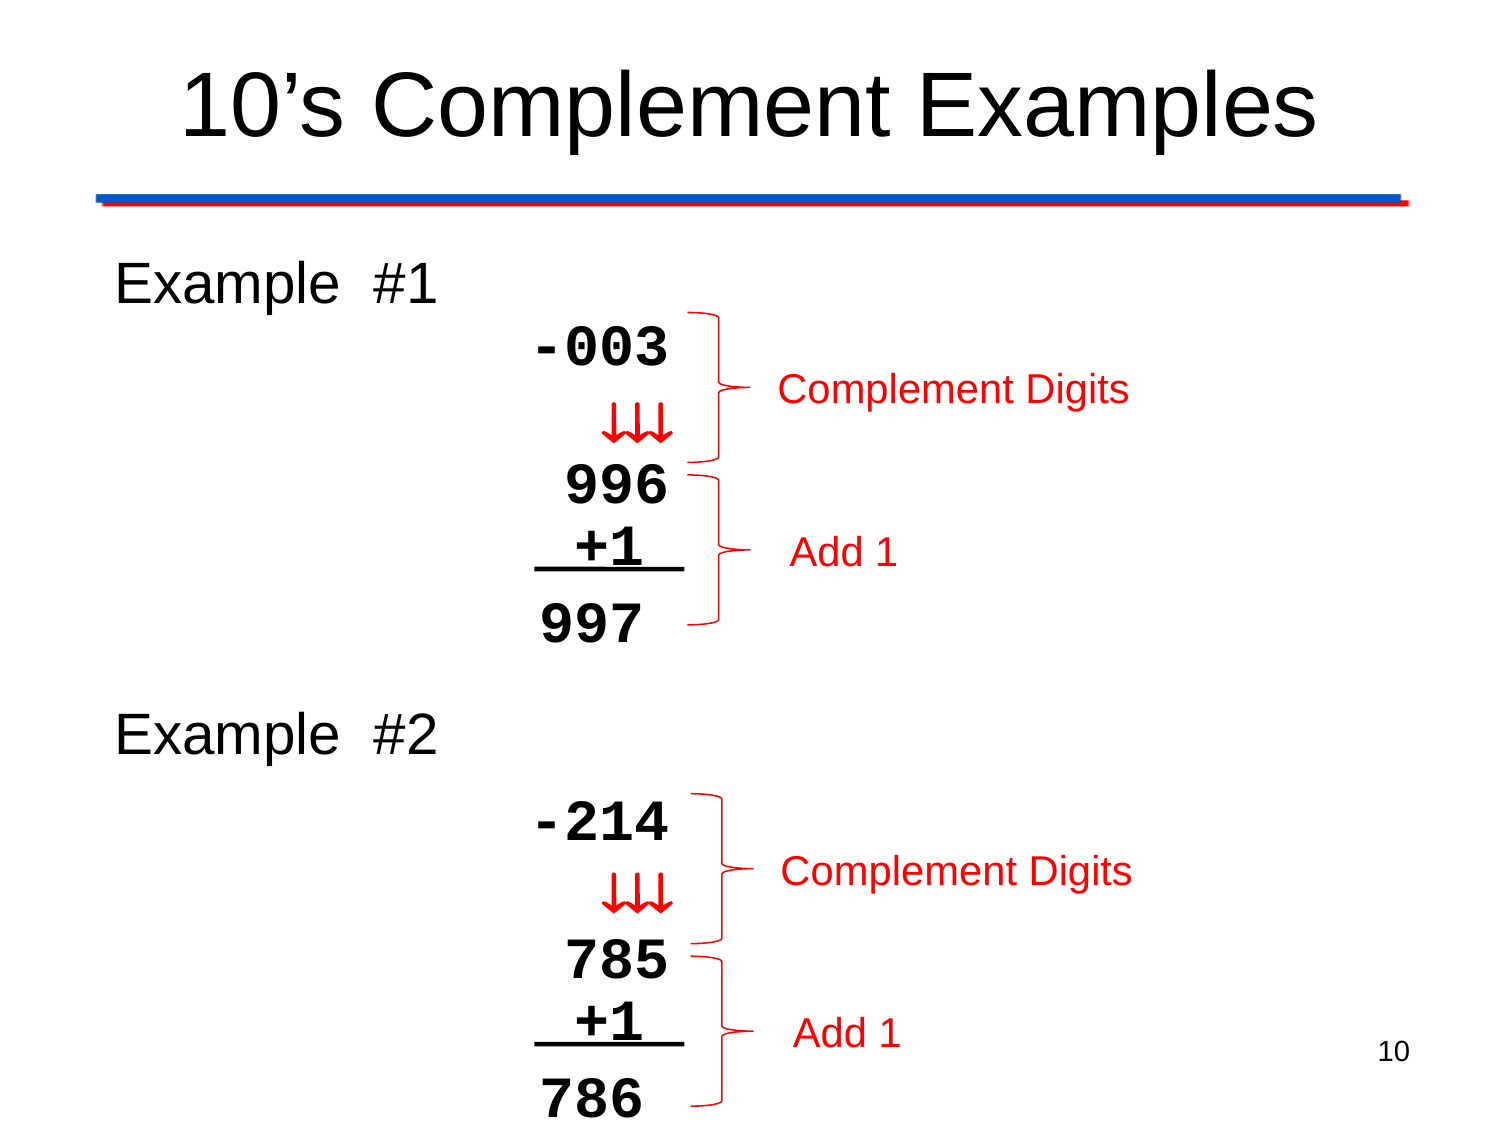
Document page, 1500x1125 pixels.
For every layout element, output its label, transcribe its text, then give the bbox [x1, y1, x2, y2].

text_box 997 [371, 594, 685, 662]
text_box 786 [371, 1069, 685, 1125]
text_box 996 [371, 437, 685, 499]
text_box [687, 474, 1151, 626]
text_box -214 [371, 774, 685, 860]
text_box Example #2 [99, 689, 488, 774]
text_box 785 [371, 912, 685, 974]
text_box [371, 974, 685, 1062]
text_box  [459, 376, 682, 437]
text_box  [459, 846, 685, 912]
text_box 10 [1157, 1024, 1425, 1103]
text_box Example #1 [99, 237, 488, 323]
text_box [687, 312, 1201, 463]
title 10’s Complement Examples [0, 0, 1500, 200]
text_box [371, 499, 682, 587]
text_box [690, 793, 1204, 944]
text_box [690, 955, 1154, 1107]
picture [91, 200, 1412, 209]
text_box -003 [371, 299, 685, 385]
